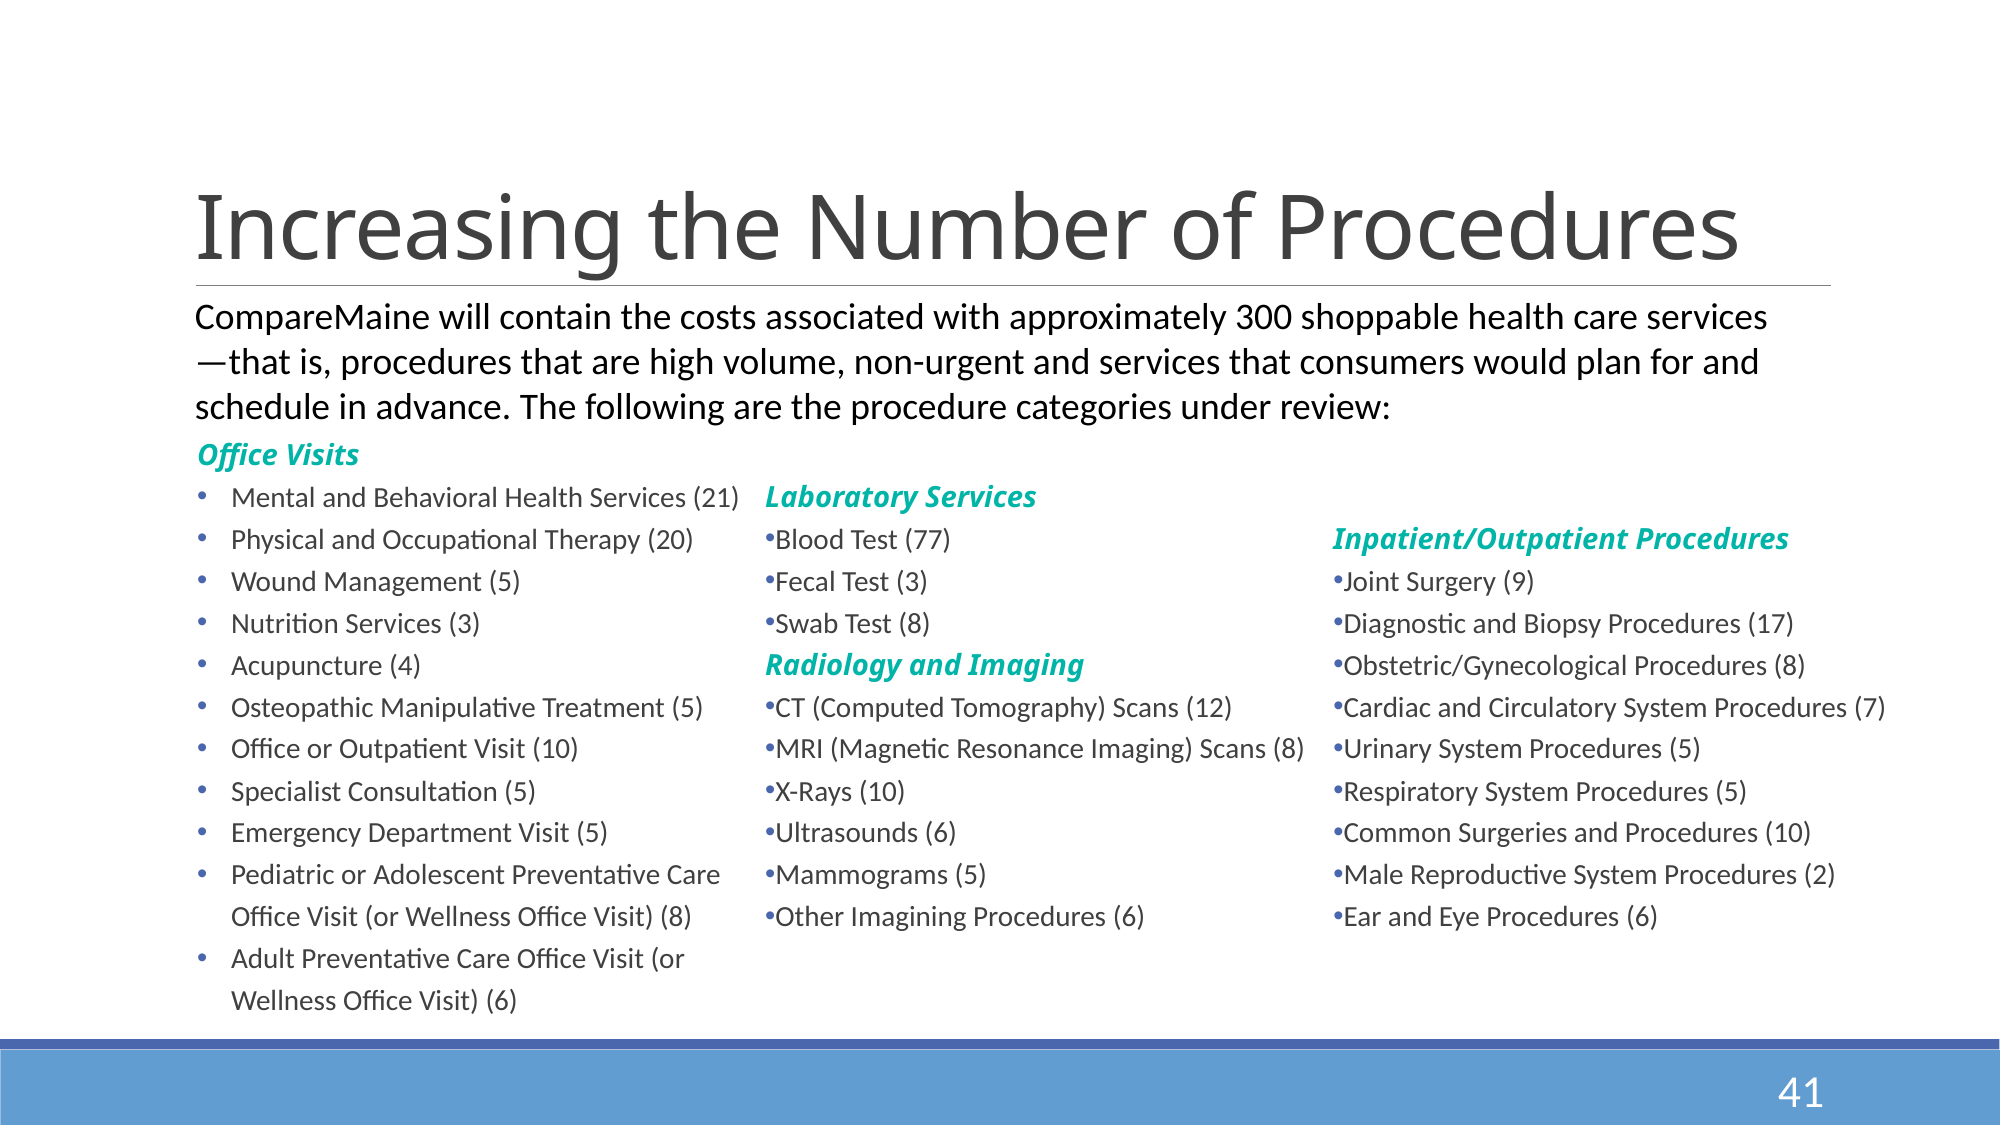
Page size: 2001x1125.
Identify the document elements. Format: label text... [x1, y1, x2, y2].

title Increasing the Number of Procedures [180, 47, 1840, 284]
text_box CompareMaine will contain the costs associated with approximately 300 shoppable health care services —that is, procedures that are high volume, non-urgent and services that consumers would plan for and schedule in advance. The following are the procedure categories under review: [179, 284, 1840, 435]
list Office Visits Mental and Behavioral Health Services (21) Physical and Occupational Therapy (20) Wound Management (5) Nutrition Services (3) Acupuncture (4) Osteopathic Manipulative Treatment (5) Office or Outpatient Visit (10) Specialist Consultation (5) Emergency Department Visit (5) Pediatric or Adolescent Preventative Care Office Visit (or Wellness Office Visit) (8) Adult Preventative Care Office Visit (or Wellness Office Visit) (6) Laboratory Services Blood Test (77) Fecal Test (3) Swab Test (8) Radiology and Imaging CT (Computed Tomography) Scans (12) MRI (Magnetic Resonance Imaging) Scans (8) X-Rays (10) Ultrasounds (6) Mammograms (5) Other Imagining Procedures (6) Inpatient/Outpatient Procedures Joint Surgery (9) Diagnostic and Biopsy Procedures (17) Obstetric/Gynecological Procedures (8) Cardiac and Circulatory System Procedures (7) Urinary System Procedures (5) Respiratory System Procedures (5) Common Surgeries and Procedures (10) Male Reproductive System Procedures (2) Ear and Eye Procedures (6) [197, 421, 1902, 983]
slide_number 41 [1624, 1059, 1840, 1120]
